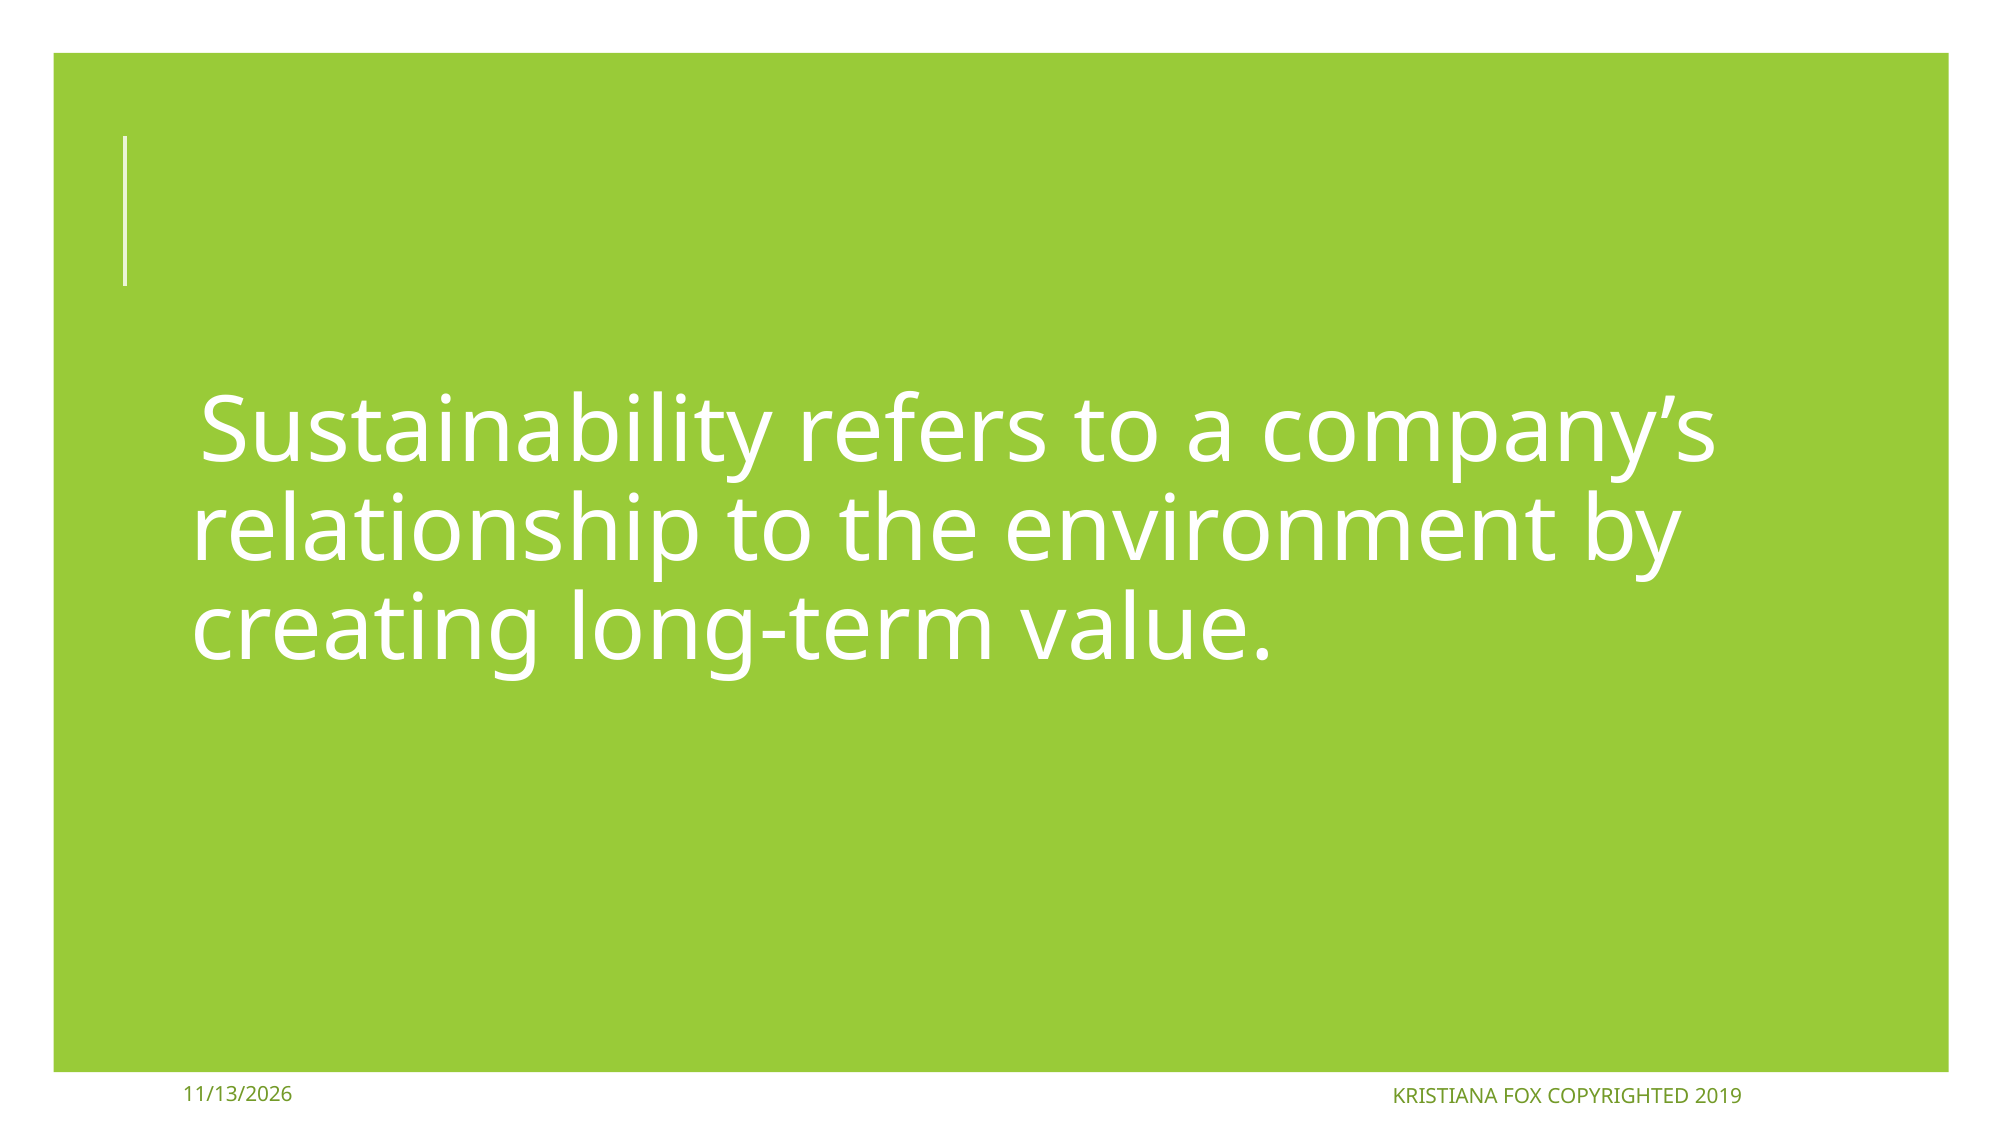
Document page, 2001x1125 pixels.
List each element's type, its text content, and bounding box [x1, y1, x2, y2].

text_box [52, 51, 1950, 1074]
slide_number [168, 1072, 522, 1118]
text_box [0, 0, 2000, 1125]
list Sustainability refers to a company’s relationship to the environment by creating long-term value. [168, 375, 1863, 1009]
footer Kristiana Fox Copyrighted 2019 [923, 1072, 1763, 1118]
